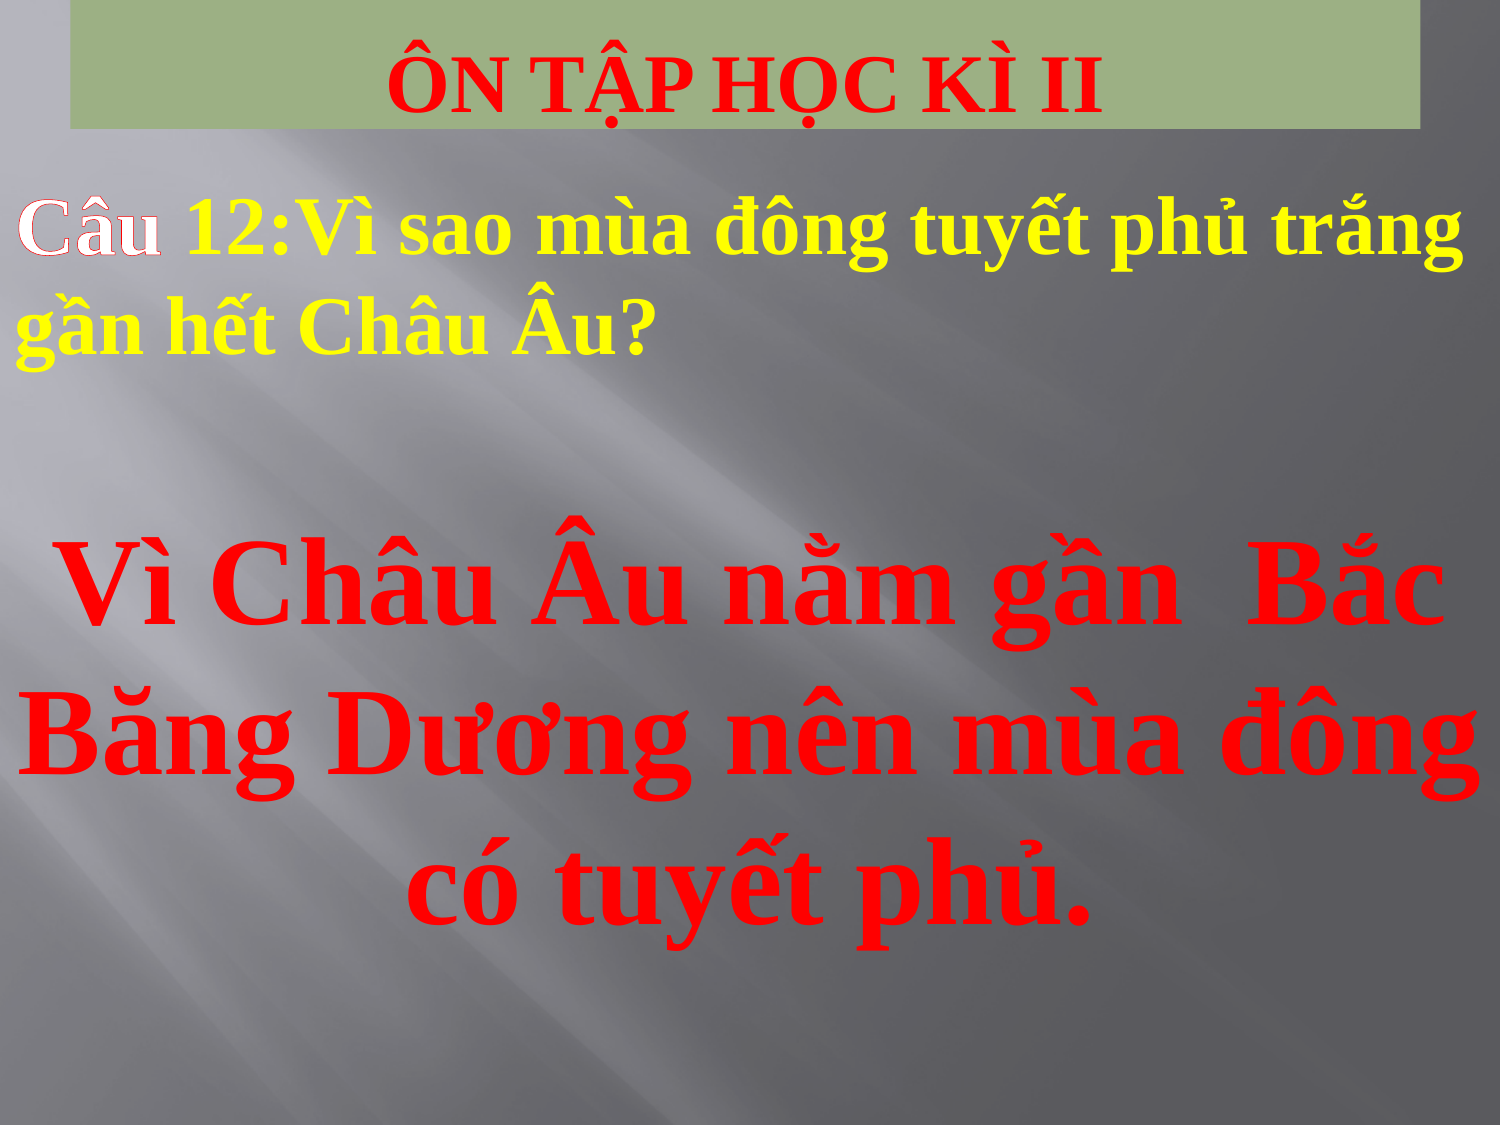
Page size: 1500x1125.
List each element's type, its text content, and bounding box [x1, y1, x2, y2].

text_box [70, 0, 1421, 141]
text_box Câu 12:Vì sao mùa đông tuyết phủ trắng gần hết Châu Âu? [0, 164, 1500, 479]
subtitle Vì Châu Âu nằm gần Bắc Băng Dương nên mùa đông có tuyết phủ. [0, 492, 1500, 1125]
